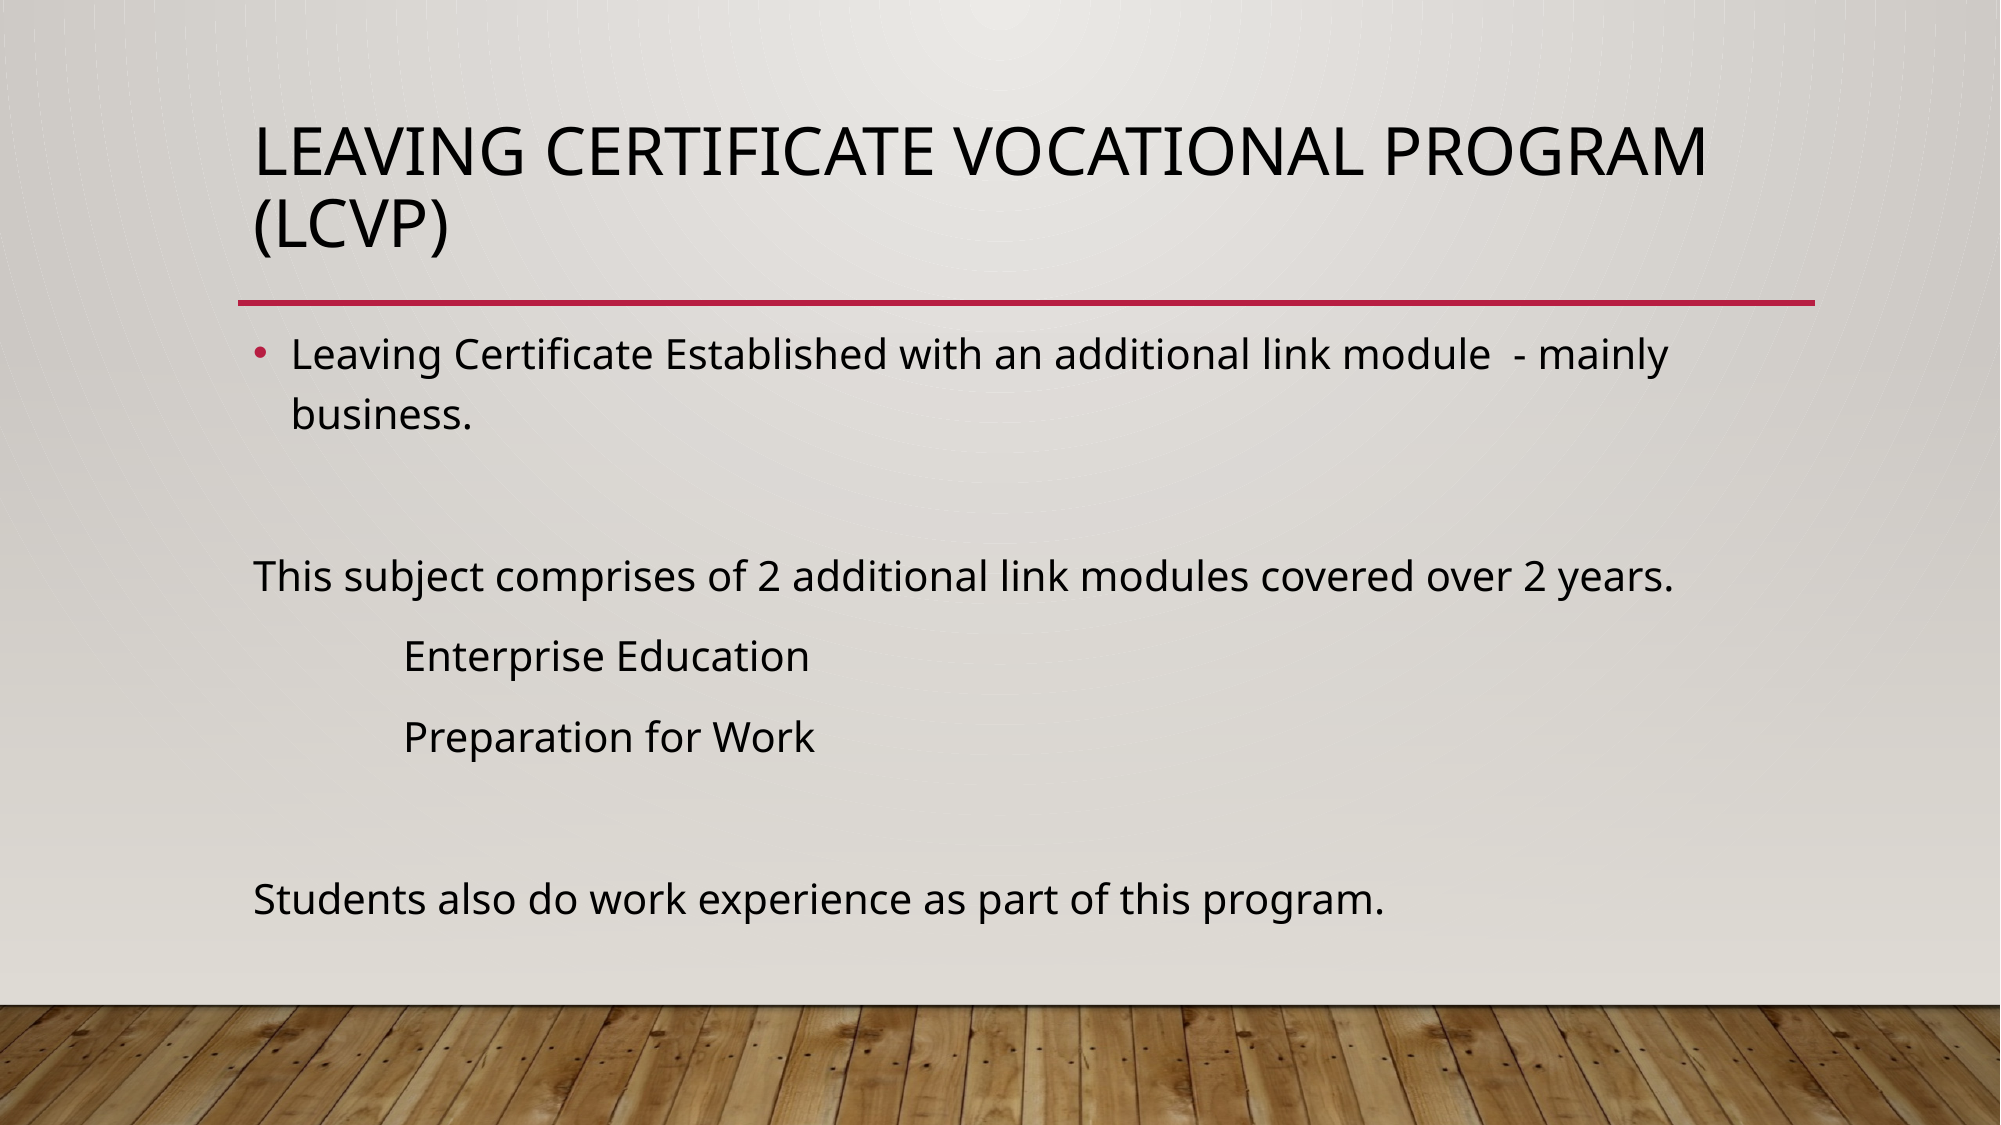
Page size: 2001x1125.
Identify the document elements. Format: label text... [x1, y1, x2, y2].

picture [0, 1005, 2000, 1125]
list Leaving Certificate Established with an additional link module - mainly business. This subject comprises of 2 additional link modules covered over 2 years. Enterprise Education Preparation for Work Students also do work experience as part of this program. [238, 310, 1814, 877]
title Leaving Certificate Vocational Program (LCVP) [238, 110, 1814, 283]
